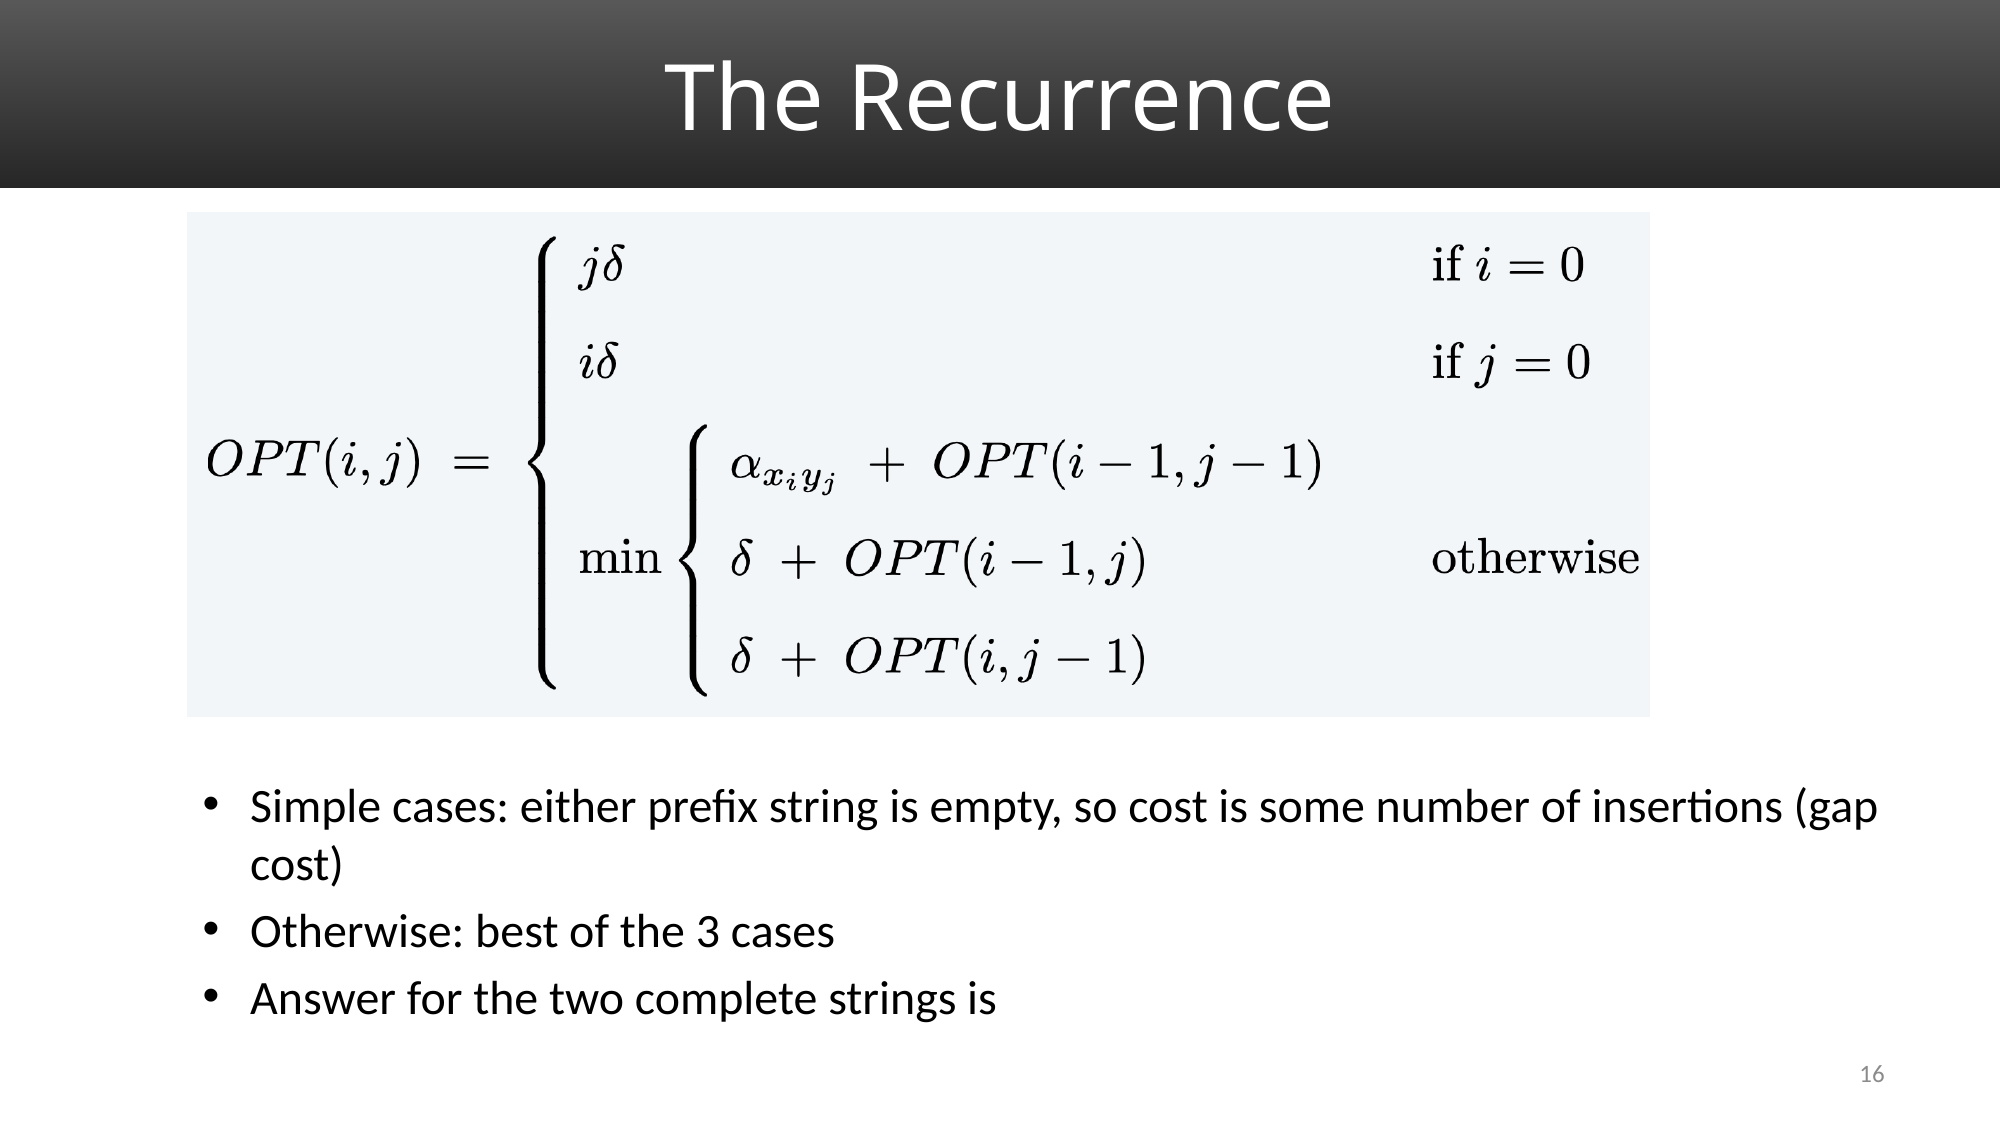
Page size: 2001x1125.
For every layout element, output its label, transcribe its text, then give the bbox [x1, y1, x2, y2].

picture [187, 212, 1651, 718]
title The Recurrence [99, 24, 1900, 163]
slide_number 16 [1433, 1042, 1900, 1103]
